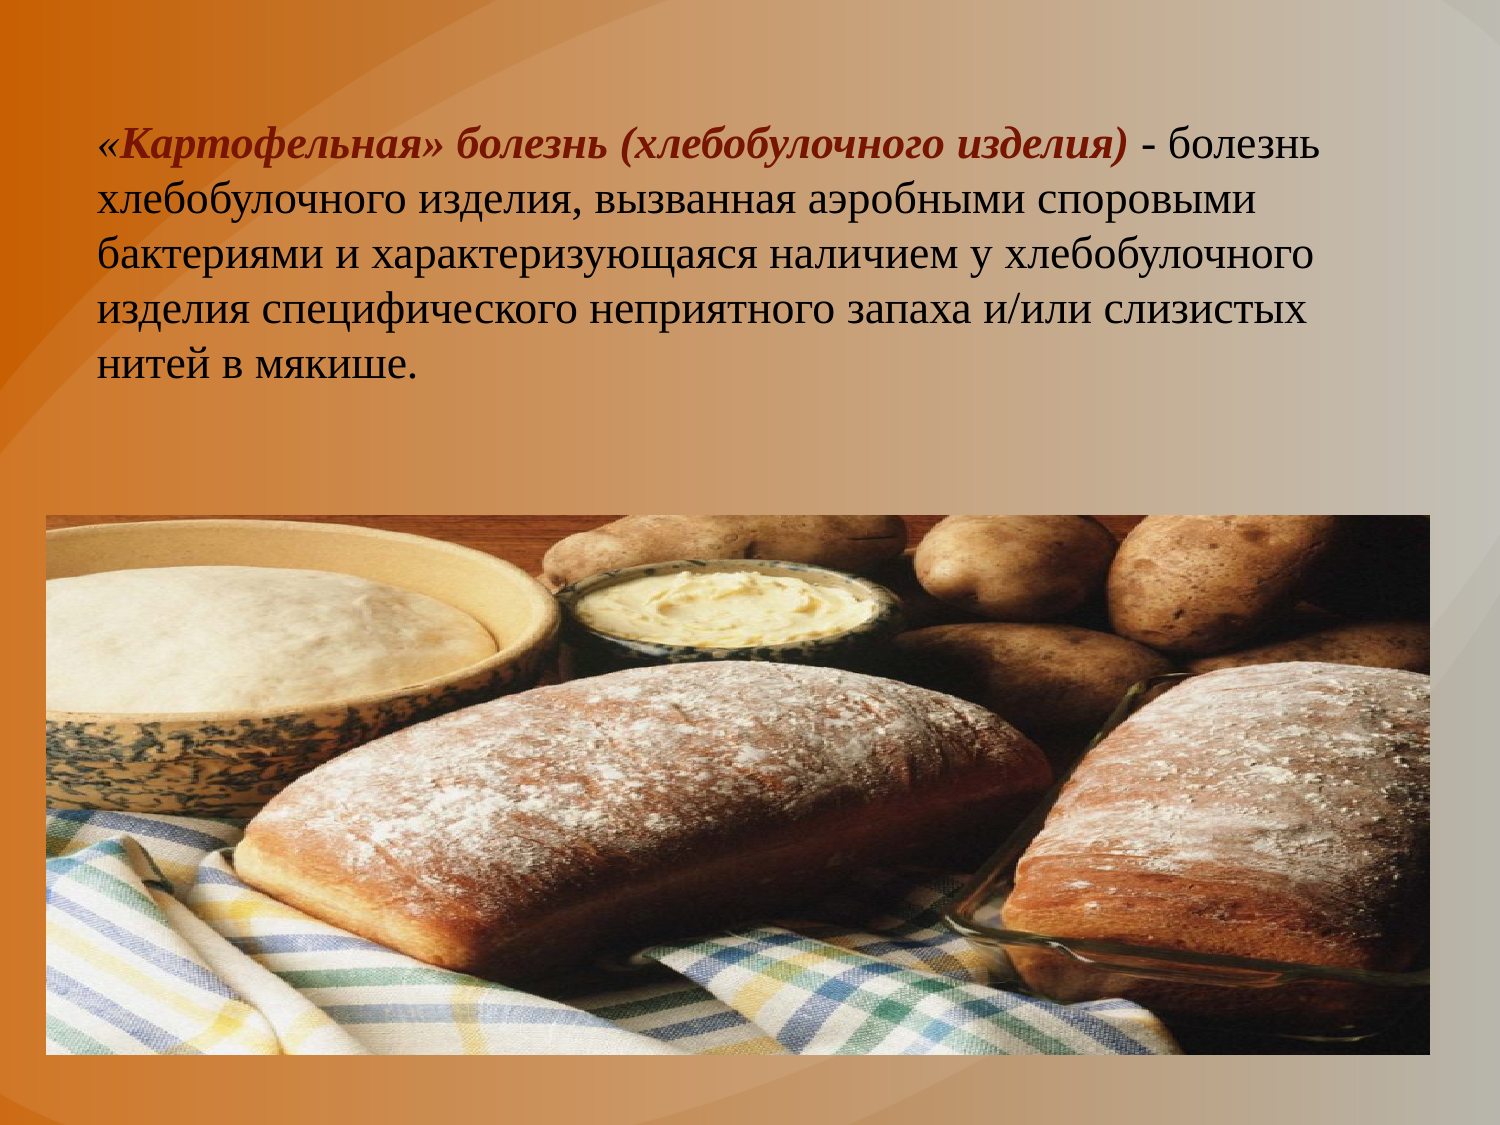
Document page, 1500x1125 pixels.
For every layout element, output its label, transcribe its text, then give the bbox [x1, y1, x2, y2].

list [46, 515, 1431, 1056]
picture [0, 0, 1500, 1125]
text_box «Картофельная» болезнь (хлебобулочного изделия) - болезнь хлебобулочного изделия, вызванная аэробными споровыми бактериями и характеризующаяся наличием у хлебобулочного изделия специфического неприятного запаха и/или слизистых нитей в мякише. [82, 105, 1395, 396]
